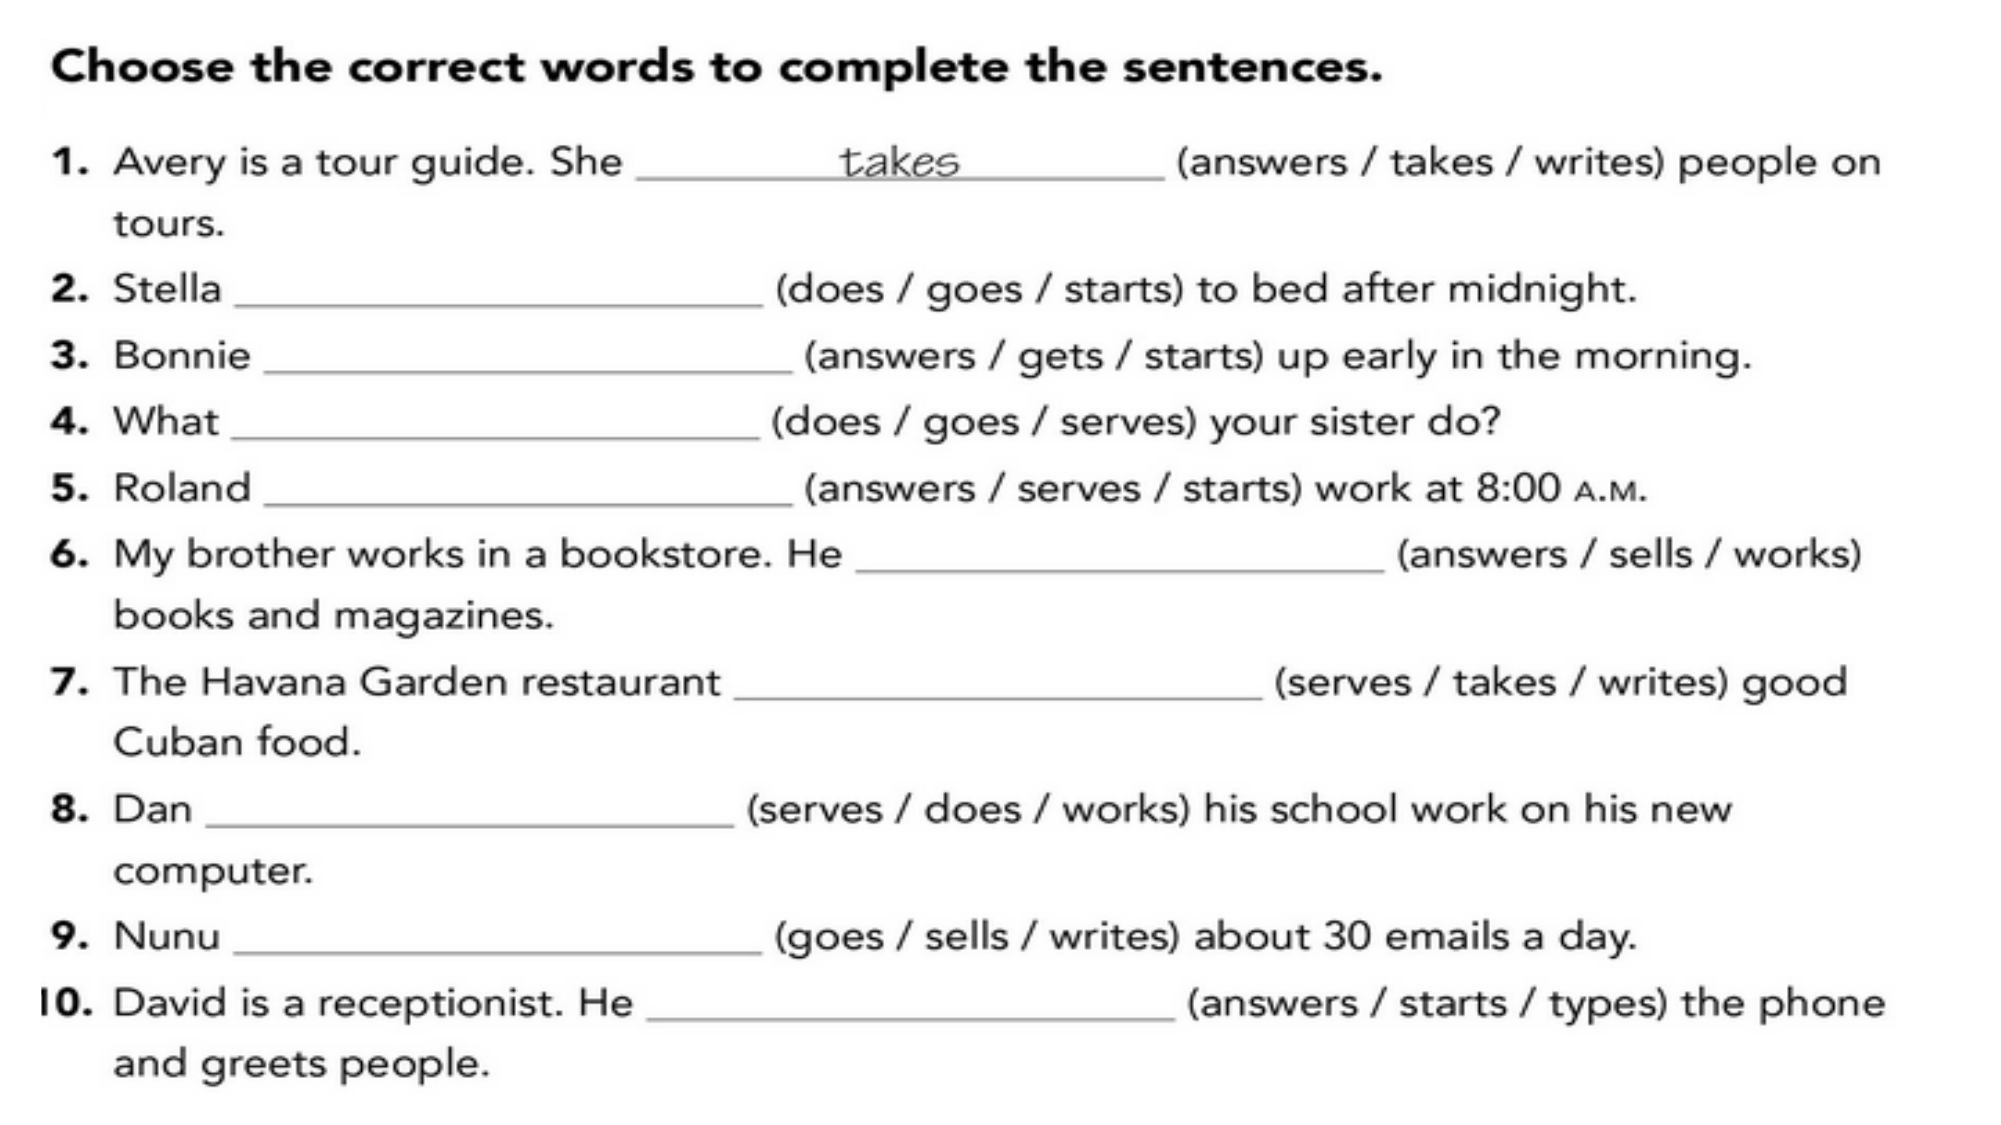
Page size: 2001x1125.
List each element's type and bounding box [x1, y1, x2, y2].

picture [41, 38, 1919, 1094]
